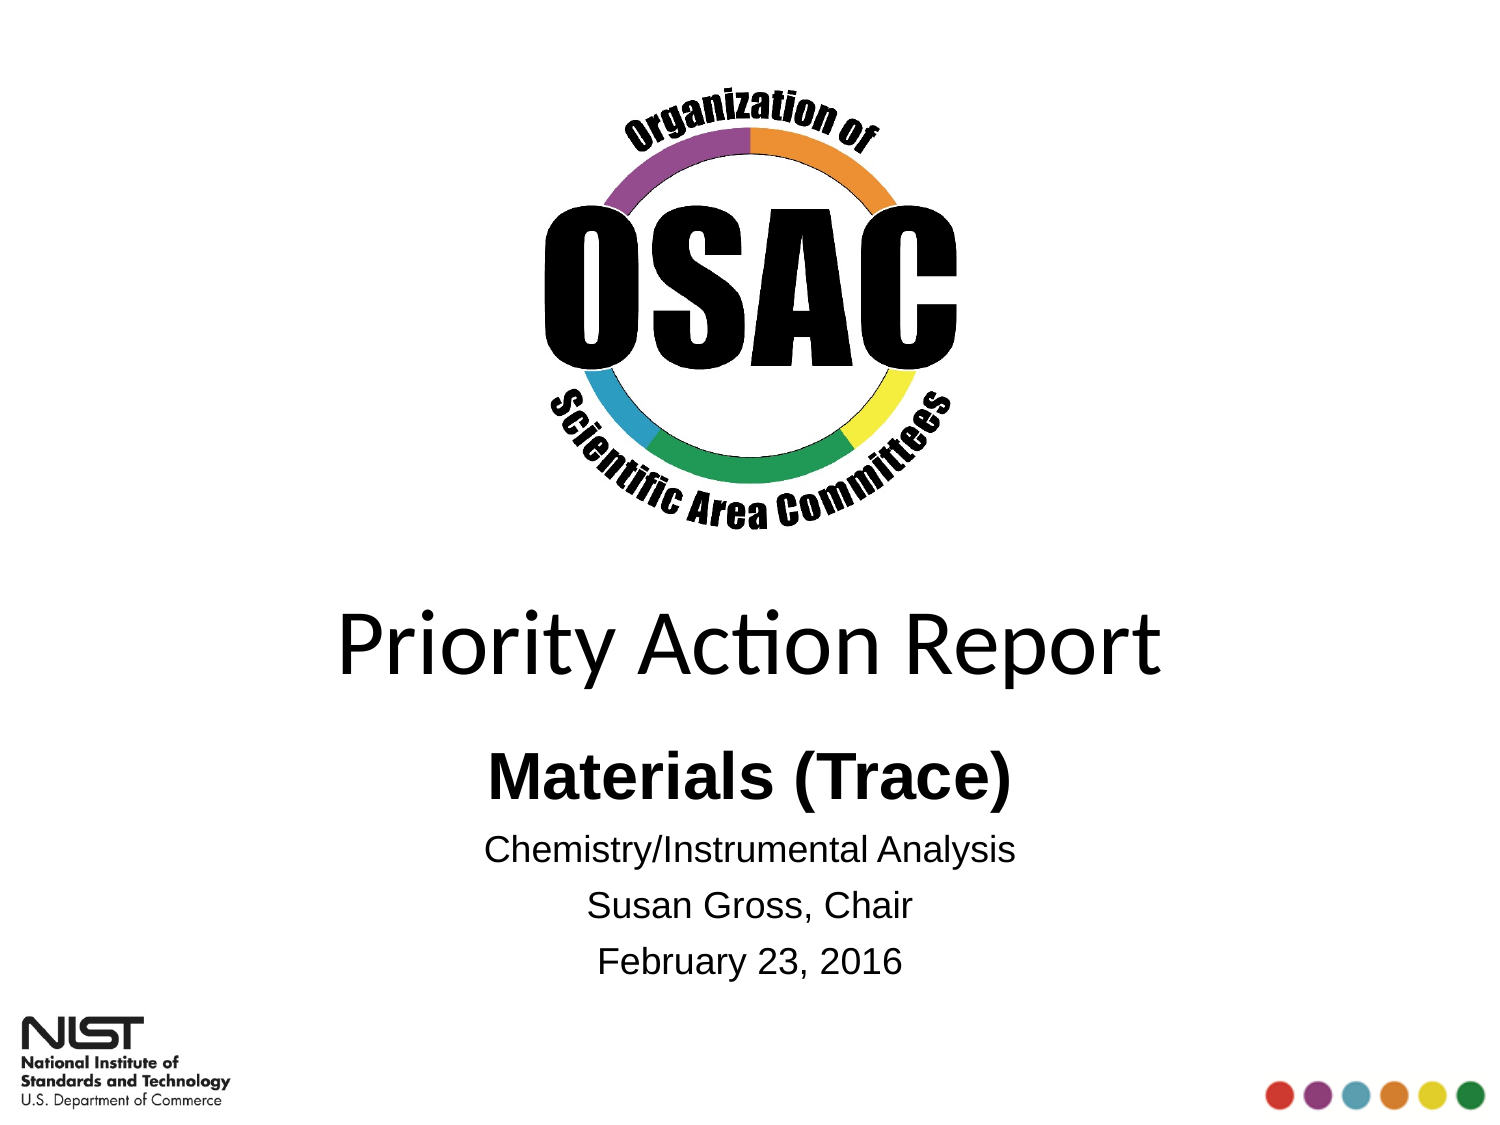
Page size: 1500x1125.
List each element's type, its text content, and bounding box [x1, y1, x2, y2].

subtitle Materials (Trace) Chemistry/Instrumental Analysis Susan Gross, Chair February 23, 2016 [187, 734, 1313, 1007]
picture [535, 82, 965, 542]
title Priority Action Report [187, 550, 1313, 703]
picture [0, 1006, 245, 1119]
picture [1263, 1071, 1489, 1119]
